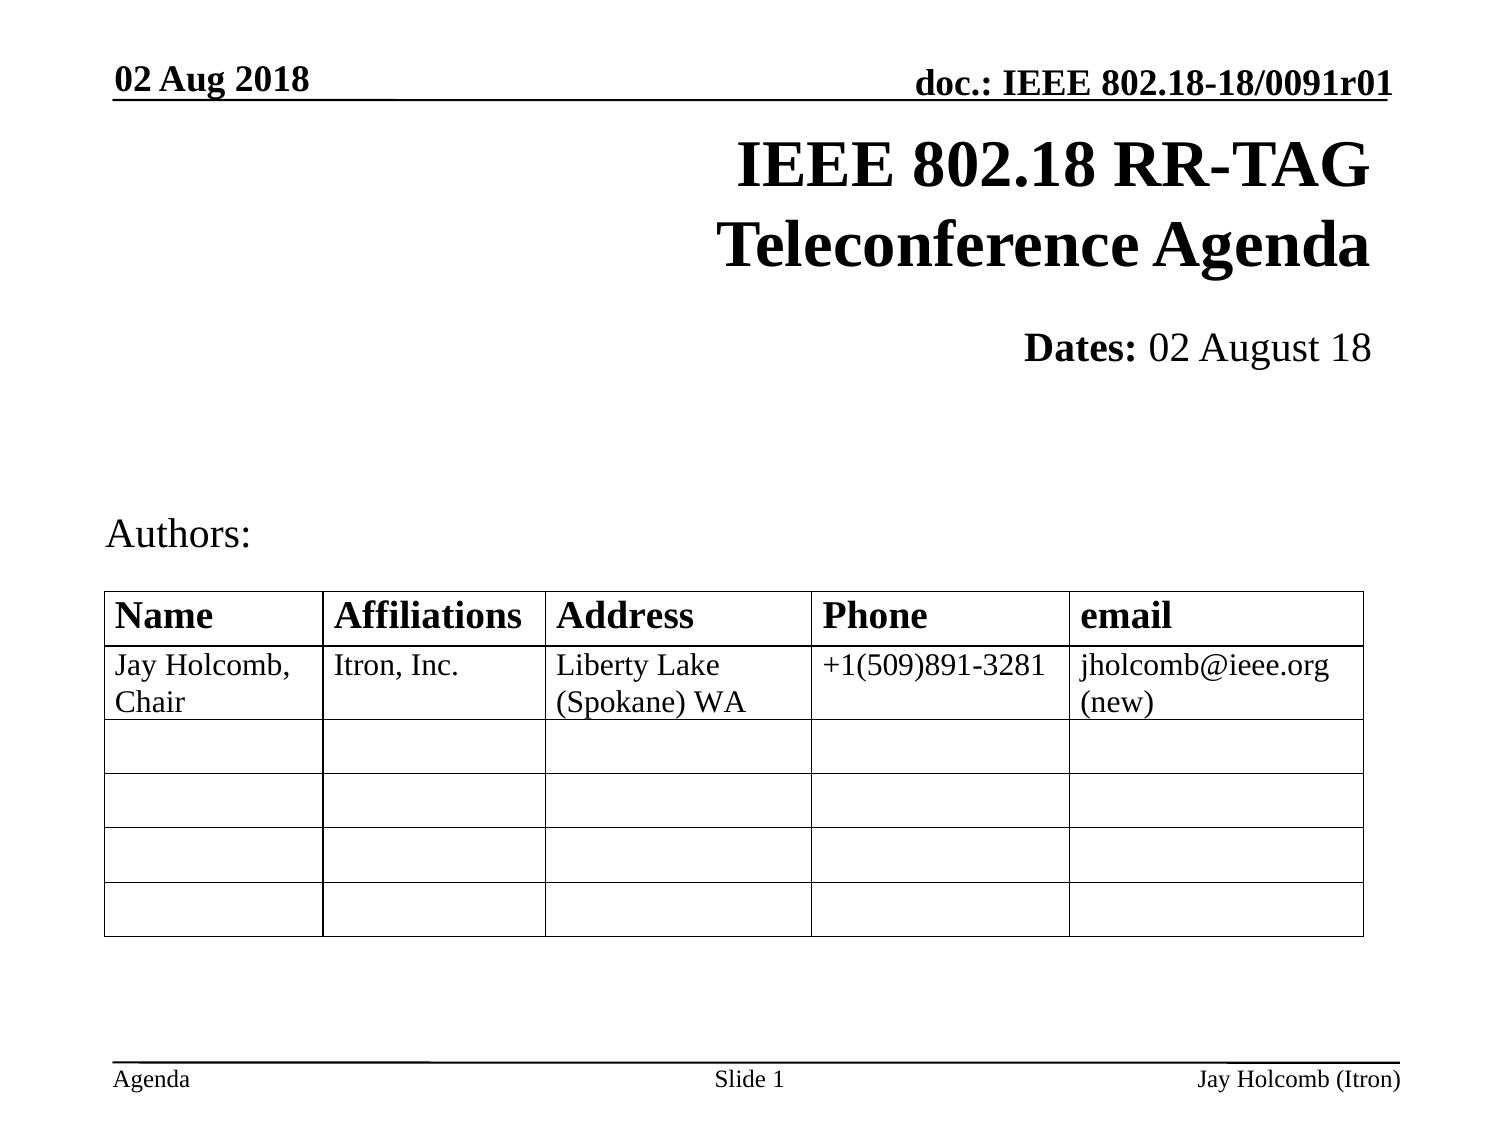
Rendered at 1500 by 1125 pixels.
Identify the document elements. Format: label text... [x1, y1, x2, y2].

list Dates: 02 August 18 [112, 312, 1388, 440]
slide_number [114, 54, 493, 100]
footer Jay Holcomb (Itron) [902, 1061, 1402, 1093]
slide_number Slide 1 [699, 1061, 800, 1123]
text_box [89, 591, 1373, 1004]
text_box Authors: [90, 498, 328, 562]
title IEEE 802.18 RR-TAG Teleconference Agenda [112, 112, 1388, 288]
